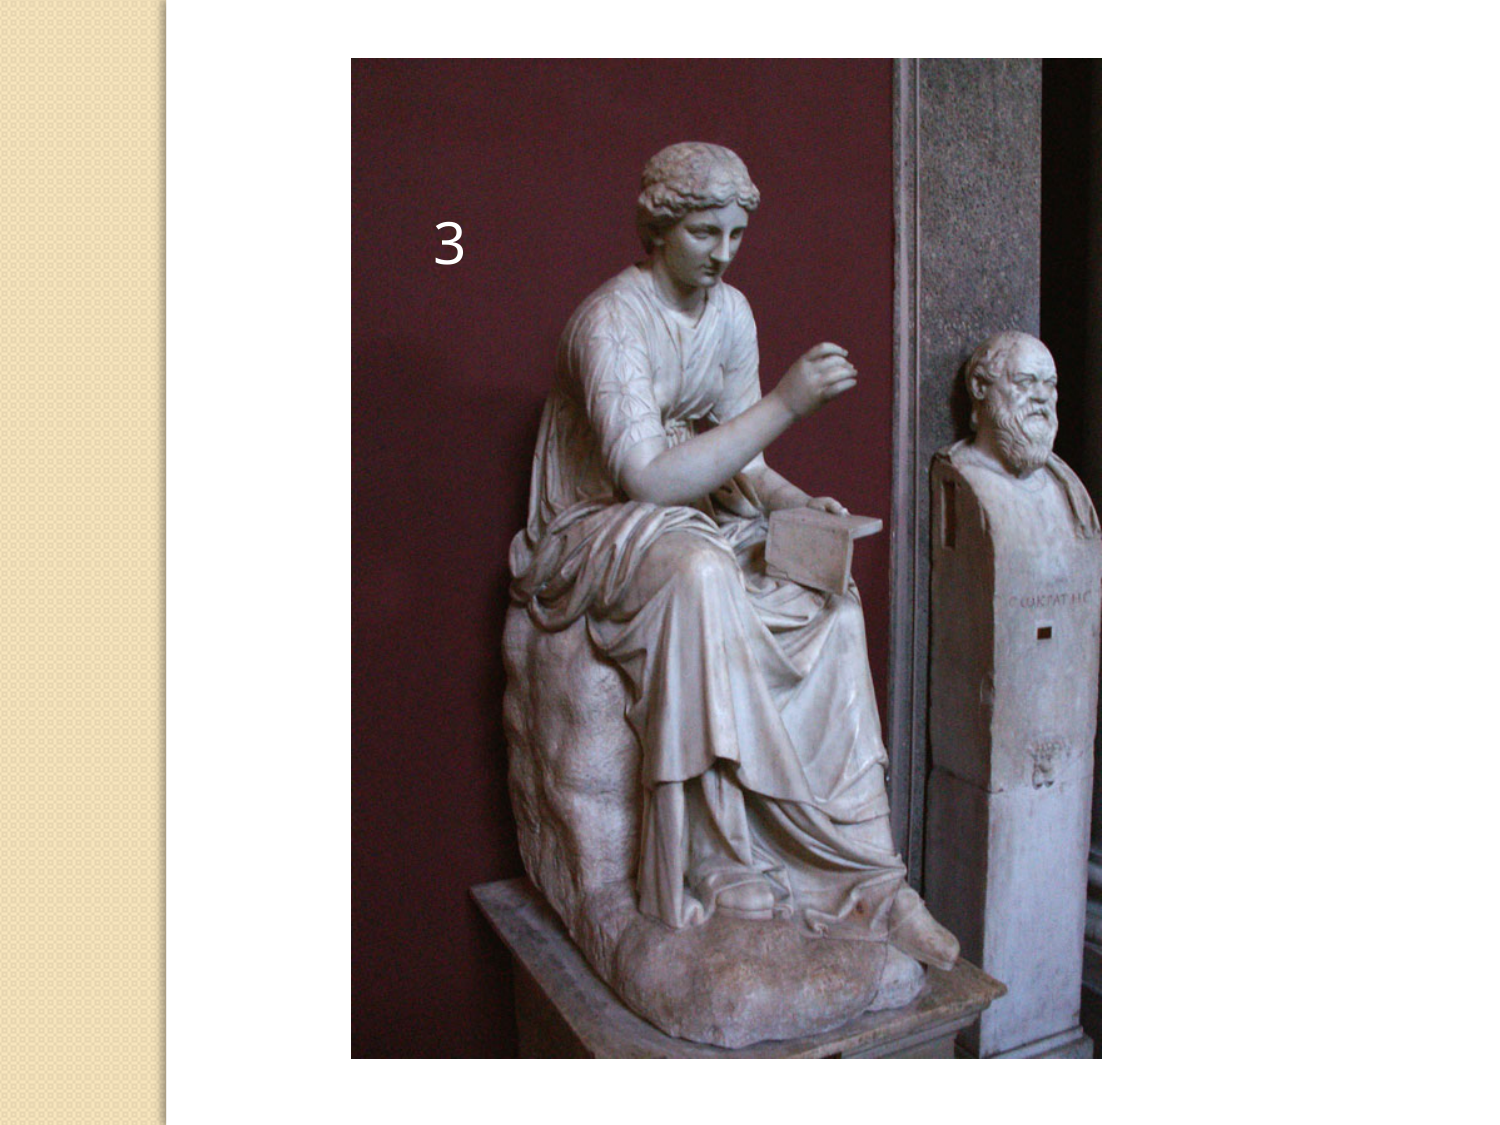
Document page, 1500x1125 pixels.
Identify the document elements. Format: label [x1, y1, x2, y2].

picture [351, 58, 1102, 1059]
